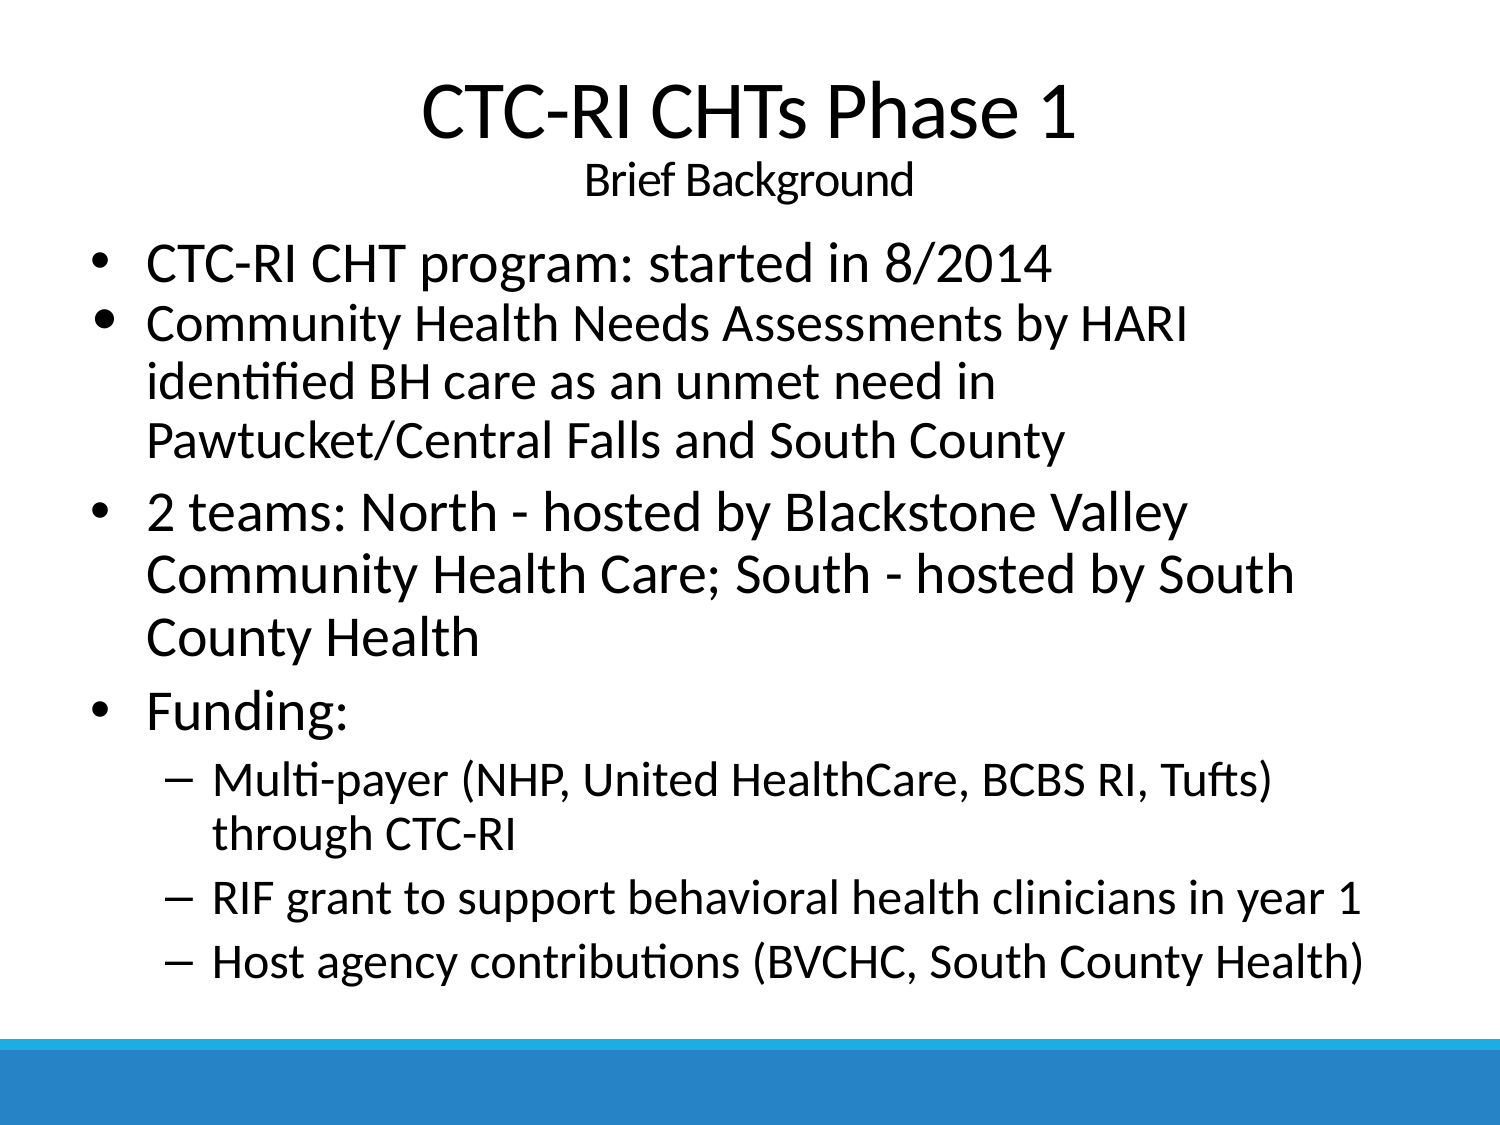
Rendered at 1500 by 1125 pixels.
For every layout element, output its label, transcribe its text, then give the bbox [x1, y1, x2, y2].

title CTC-RI CHTs Phase 1 Brief Background [75, 45, 1425, 224]
list CTC-RI CHT program: started in 8/2014 Community Health Needs Assessments by HARI identified BH care as an unmet need in Pawtucket/Central Falls and South County 2 teams: North - hosted by Blackstone Valley Community Health Care; South - hosted by South County Health Funding: Multi-payer (NHP, United HealthCare, BCBS RI, Tufts) through CTC-RI RIF grant to support behavioral health clinicians in year 1 Host agency contributions (BVCHC, South County Health) [75, 224, 1425, 968]
